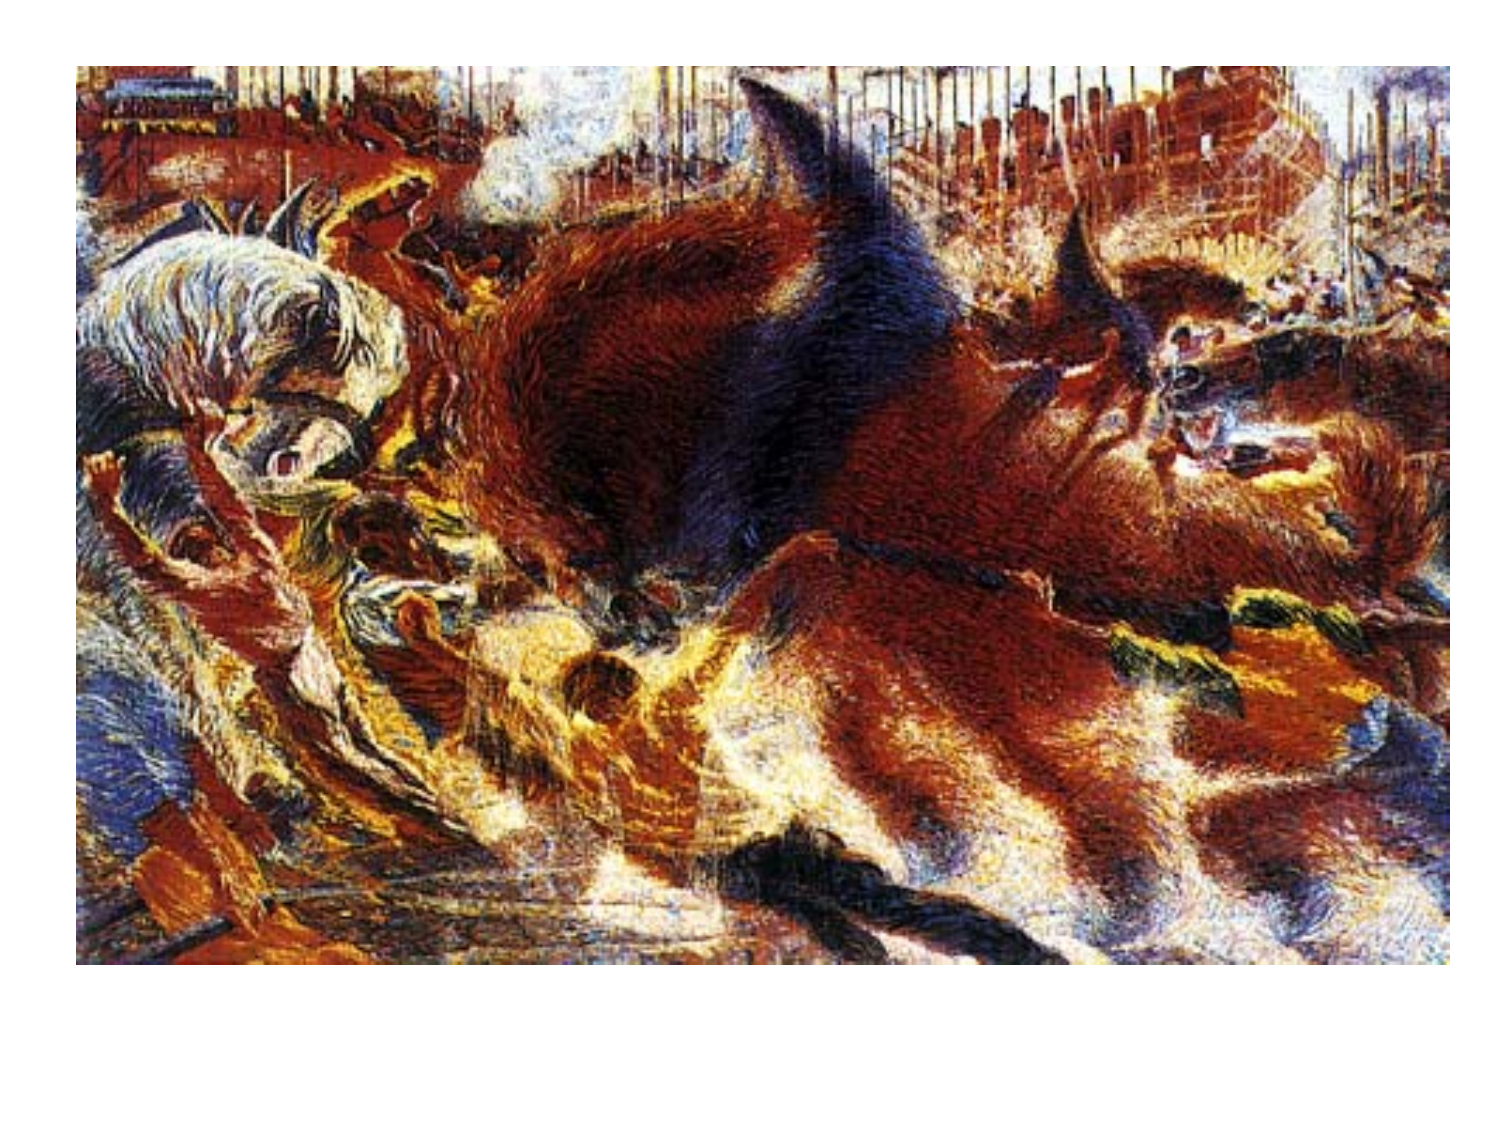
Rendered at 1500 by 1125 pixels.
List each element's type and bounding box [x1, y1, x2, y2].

picture [76, 66, 1451, 965]
